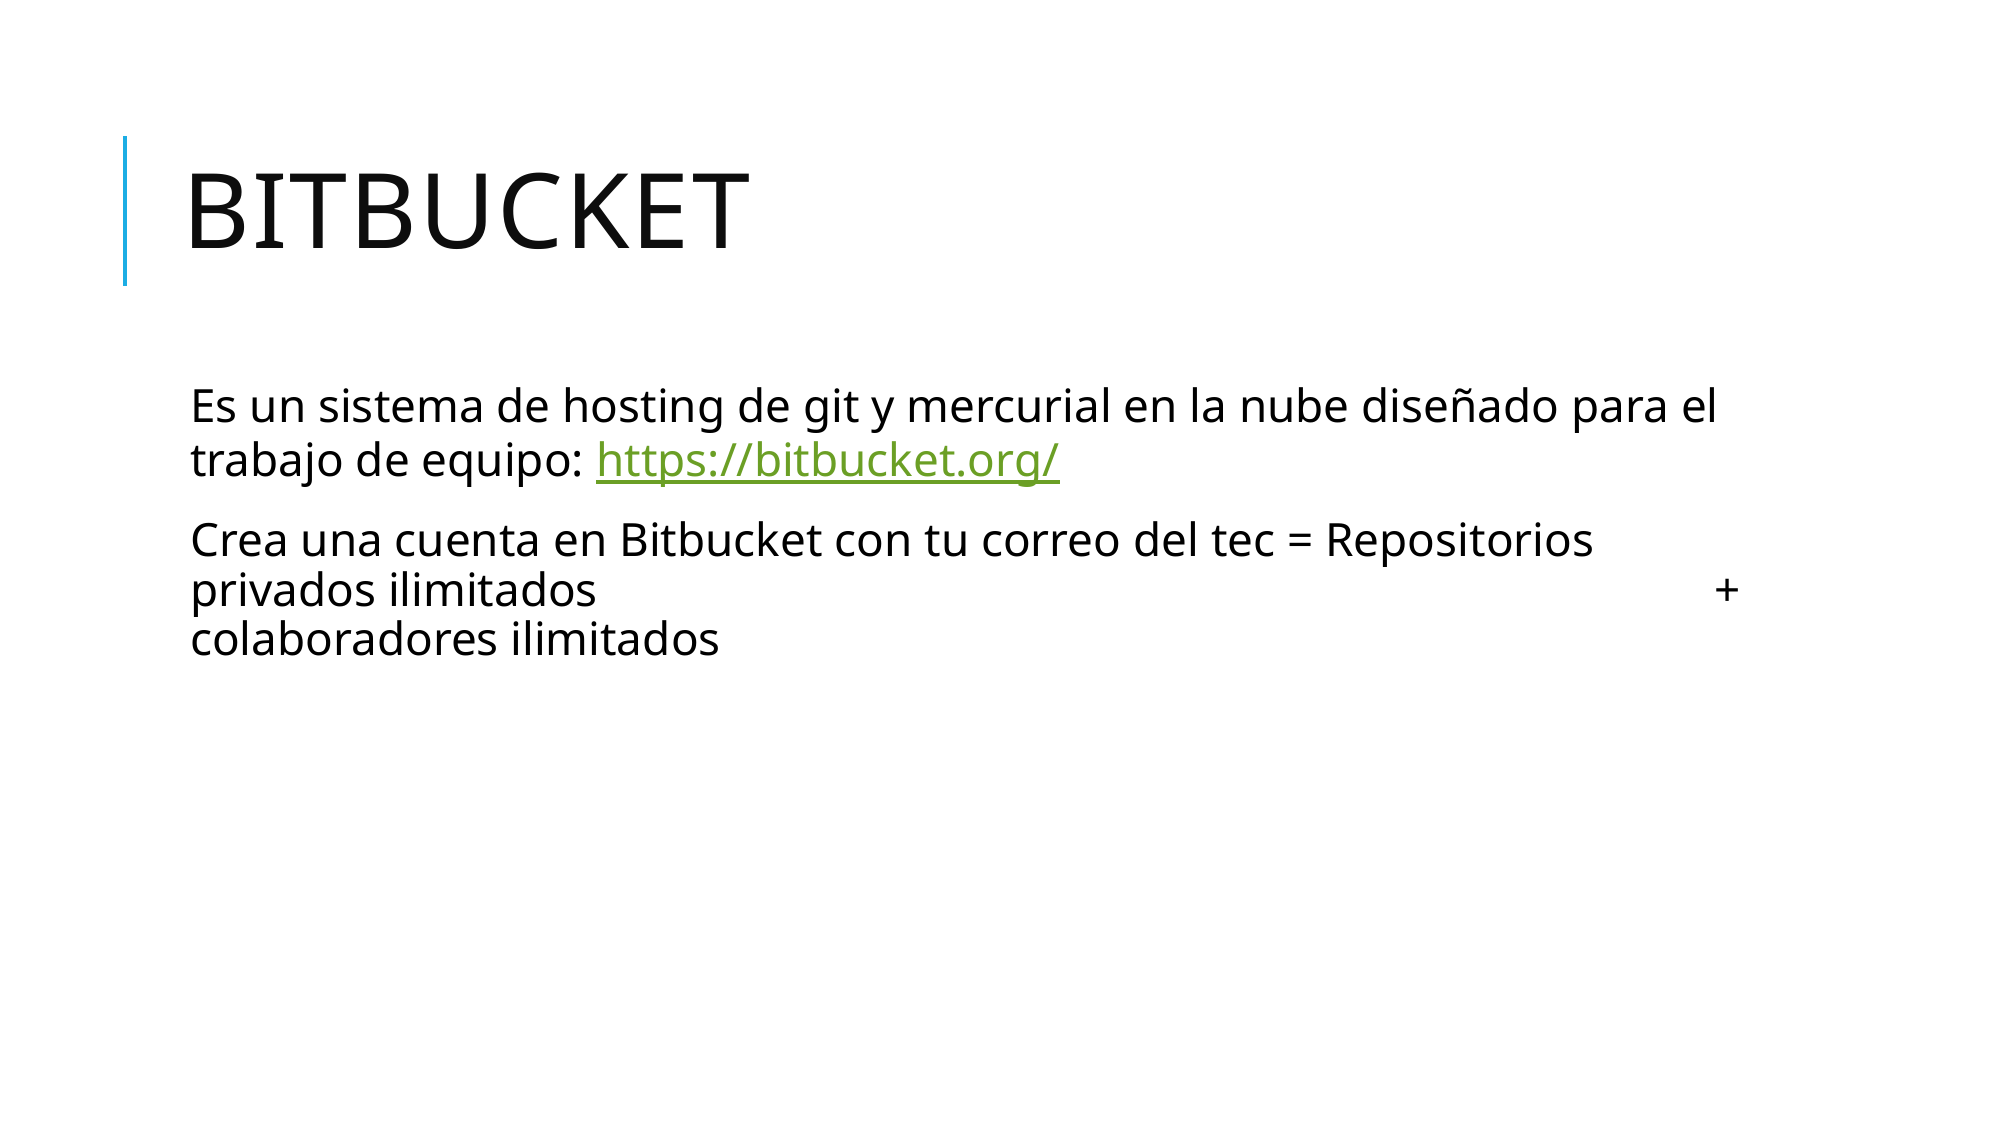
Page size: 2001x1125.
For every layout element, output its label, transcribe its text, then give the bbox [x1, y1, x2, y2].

title Bitbucket [168, 96, 1763, 342]
list Es un sistema de hosting de git y mercurial en la nube diseñado para el trabajo de equipo: https://bitbucket.org/ Crea una cuenta en Bitbucket con tu correo del tec = Repositorios privados ilimitados + colaboradores ilimitados [168, 375, 1763, 1035]
